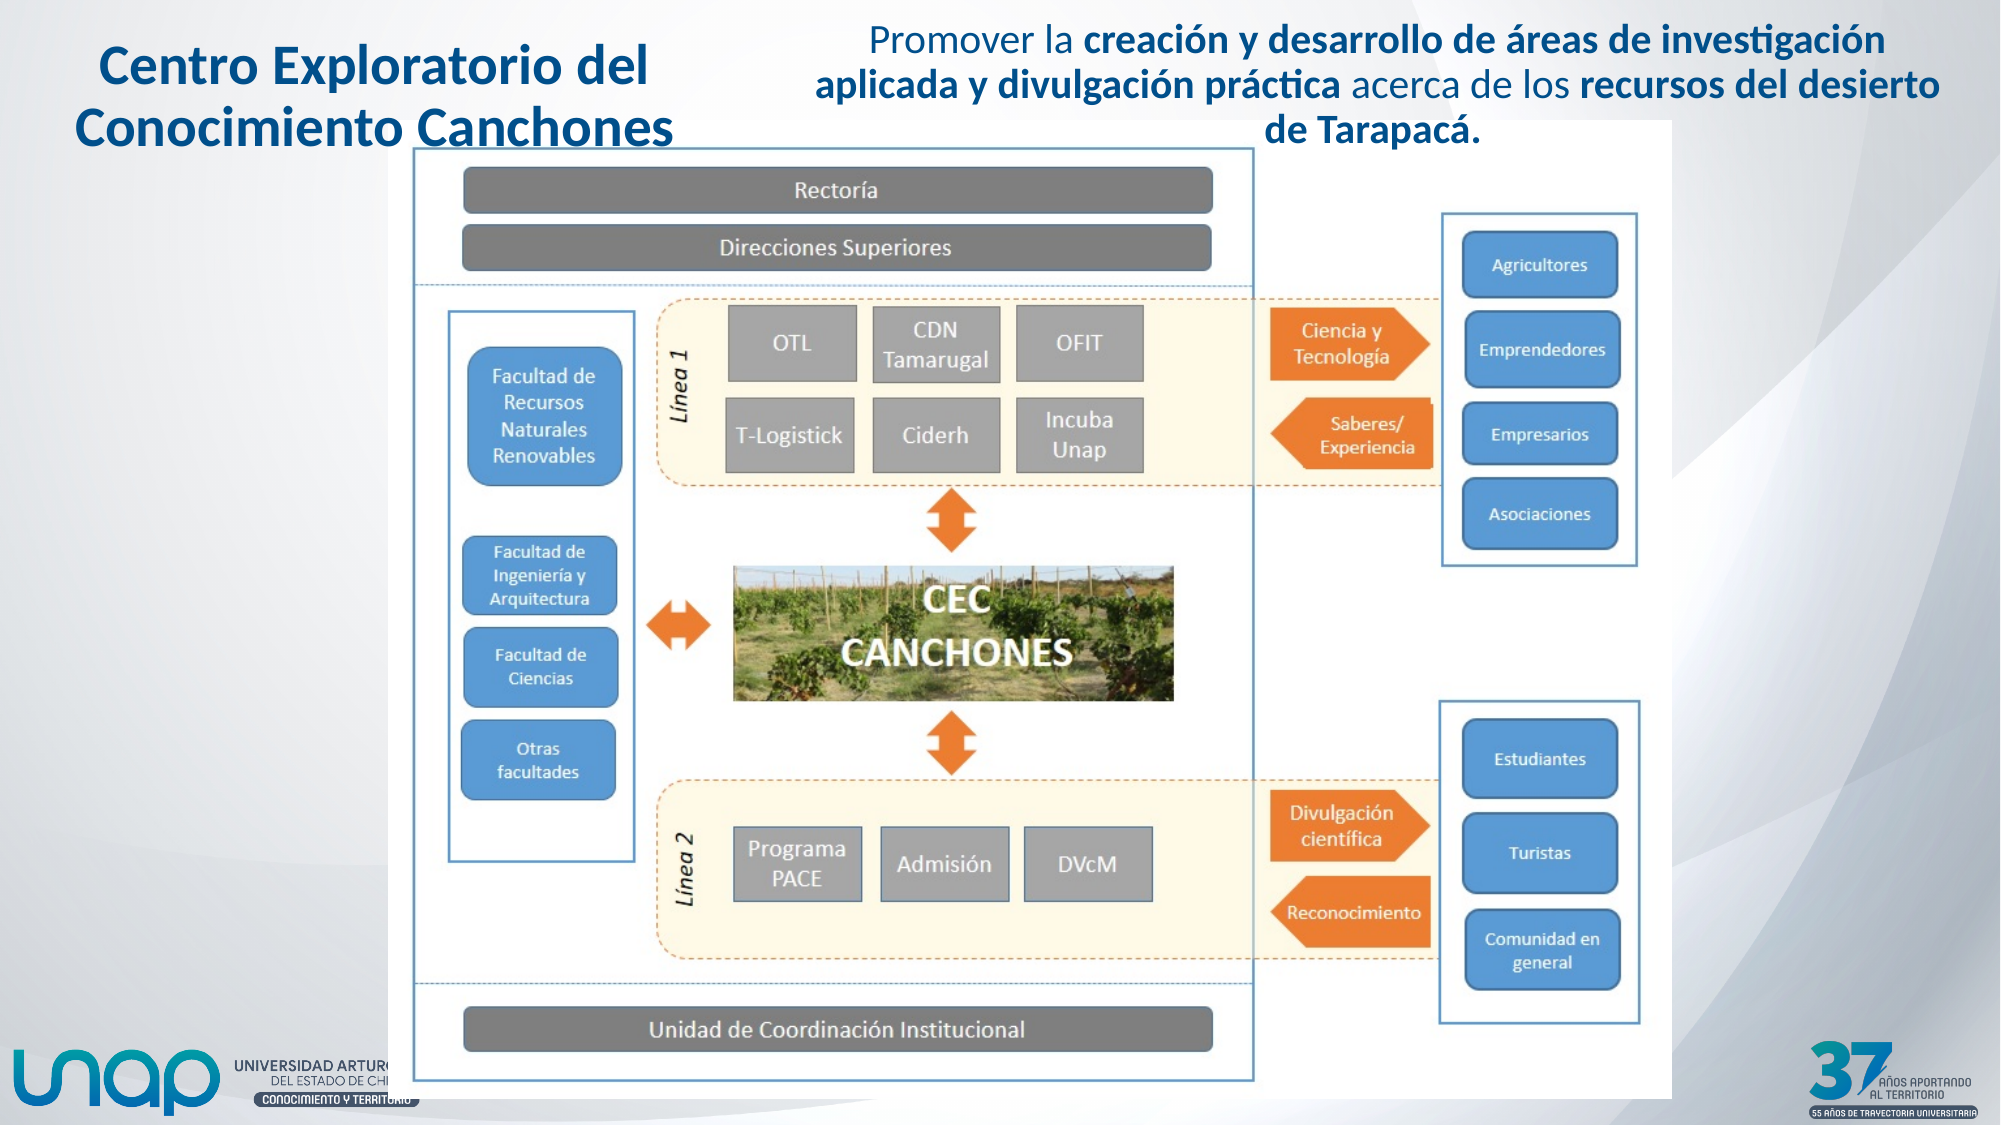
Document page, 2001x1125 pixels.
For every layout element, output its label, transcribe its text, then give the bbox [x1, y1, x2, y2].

text_box Centro Exploratorio del Conocimiento Canchones [29, 26, 721, 168]
text_box Promover la creación y desarrollo de áreas de investigación aplicada y divulgación práctica acerca de los recursos del desierto de Tarapacá. [798, 0, 1957, 187]
picture [0, 0, 2001, 1125]
